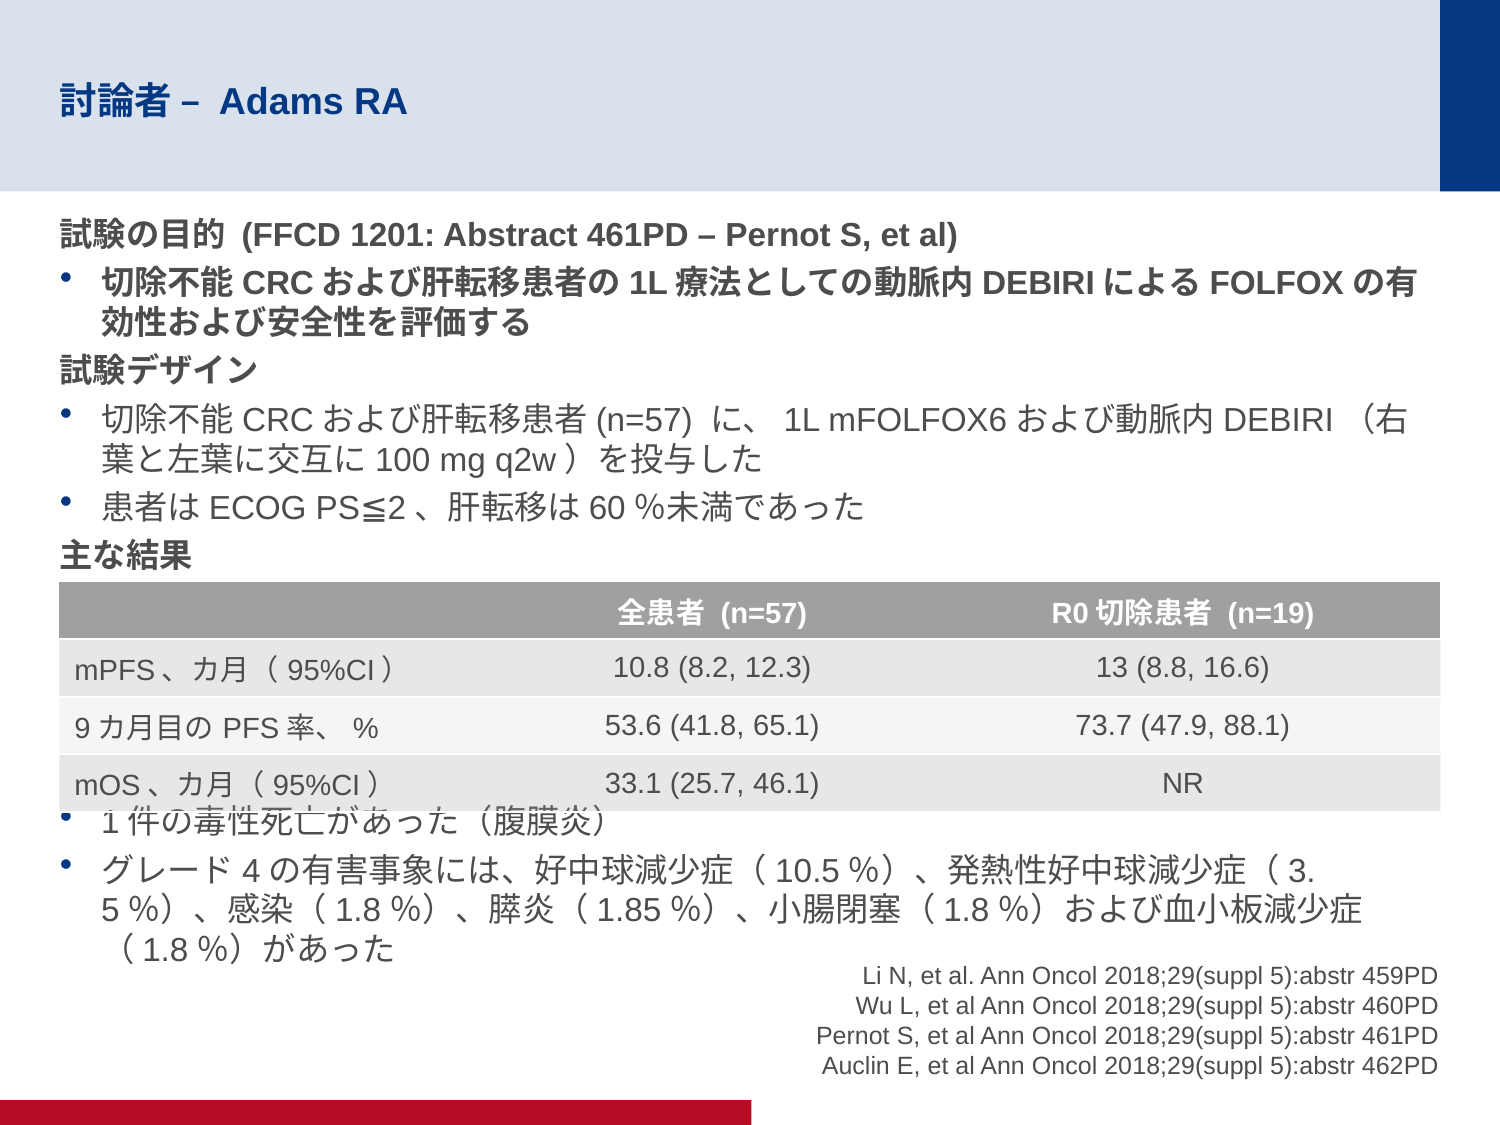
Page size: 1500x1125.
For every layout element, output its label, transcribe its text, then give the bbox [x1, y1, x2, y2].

table_header 全患者 (n=57) [499, 582, 926, 638]
table_cell 33.1 (25.7, 46.1) [499, 755, 926, 811]
list 試験の目的 (FFCD 1201: Abstract 461PD – Pernot S, et al) 切除不能CRCおよび肝転移患者の1L療法としての動脈内DEBIRIによるFOLFOXの有効性および安全性を評価する 試験デザイン 切除不能CRCおよび肝転移患者(n=57) に、1L mFOLFOX6および動脈内DEBIRI（右葉と左葉に交互に100 mg q2w）を投与した 患者はECOG PS≦2、肝転移は60％未満であった 主な結果 1件の毒性死亡があった（腹膜炎） グレード4の有害事象には、好中球減少症（10.5％）、発熱性好中球減少症（3.5％）、感染（1.8％）、膵炎（1.85％）、小腸閉塞（1.8％）および血小板減少症（1.8％）があった [59, 205, 1441, 985]
table_cell NR [926, 755, 1440, 811]
table_header [59, 582, 499, 638]
table_cell 10.8 (8.2, 12.3) [499, 640, 926, 696]
table_cell 13 (8.8, 16.6) [926, 640, 1440, 696]
table_cell mPFS、カ月（95%CI） [59, 640, 499, 696]
table_cell 73.7 (47.9, 88.1) [926, 698, 1440, 753]
table_cell mOS、カ月（95%CI） [59, 755, 499, 811]
table_cell 53.6 (41.8, 65.1) [499, 698, 926, 753]
title 討論者 – Adams RA [59, 29, 1412, 162]
table_cell 9カ月目のPFS率、% [59, 698, 499, 753]
table_header R0切除患者 (n=19) [926, 582, 1440, 638]
list Li N, et al. Ann Oncol 2018;29(suppl 5):abstr 459PD Wu L, et al Ann Oncol 2018;29(suppl 5):abstr 460PD Pernot S, et al Ann Oncol 2018;29(suppl 5):abstr 461PD Auclin E, et al Ann Oncol 2018;29(suppl 5):abstr 462PD [762, 999, 1441, 1080]
